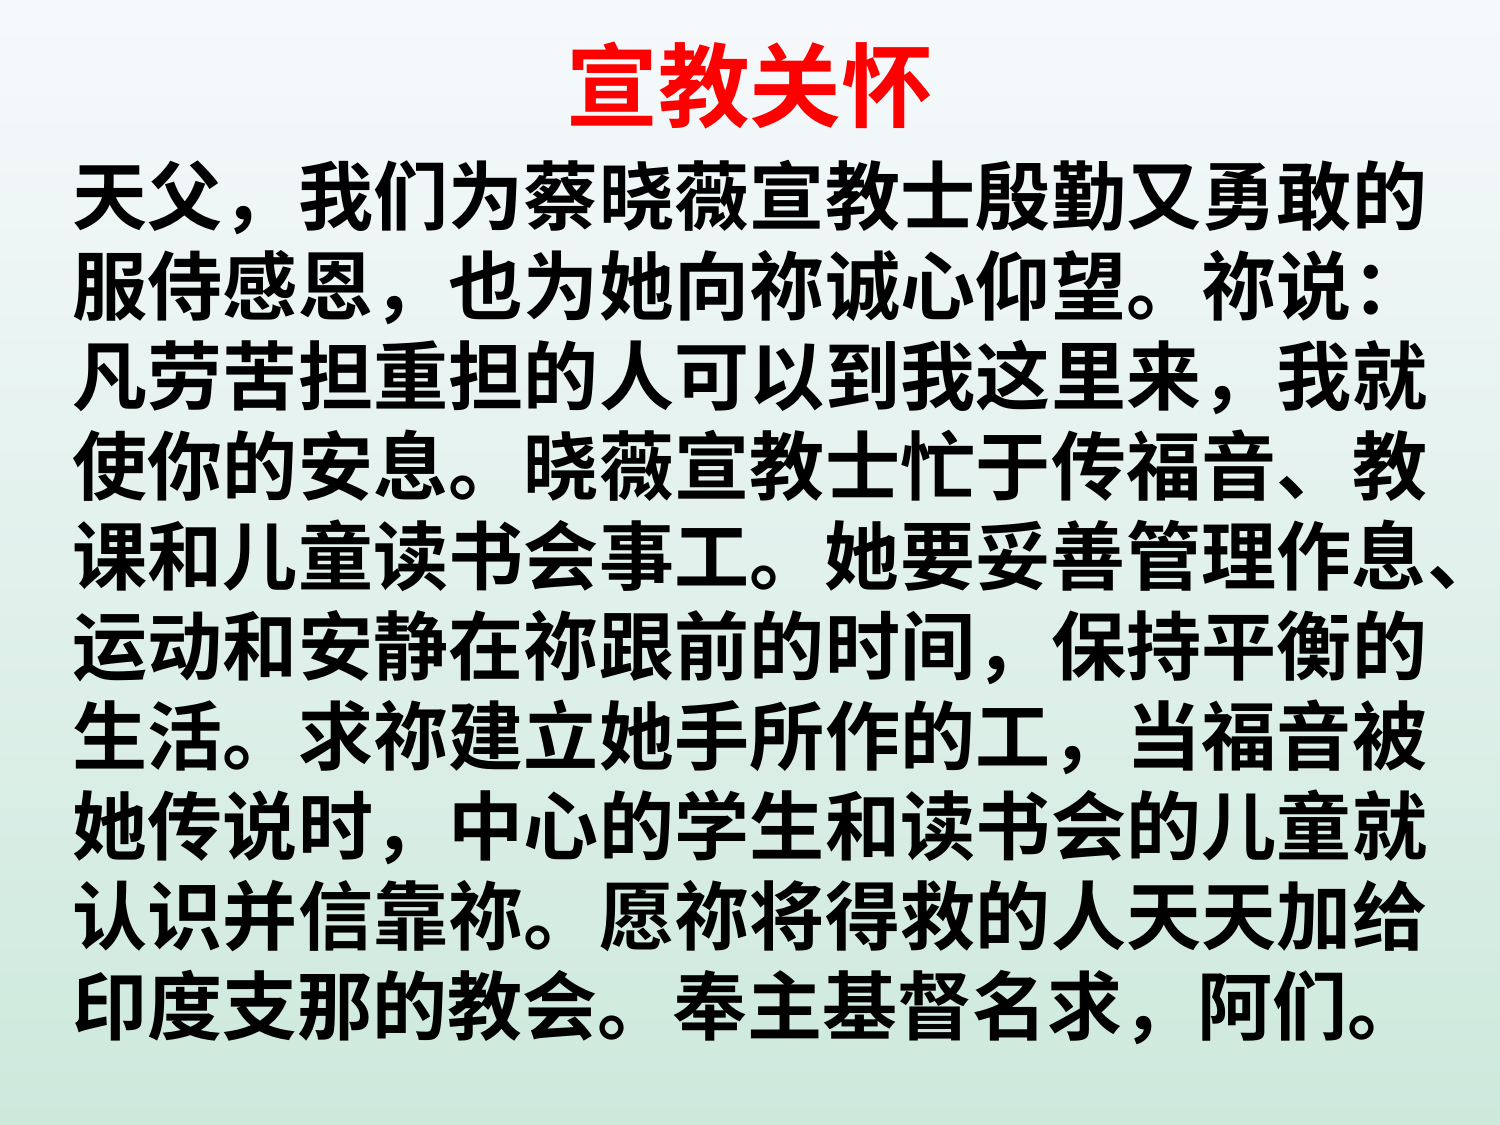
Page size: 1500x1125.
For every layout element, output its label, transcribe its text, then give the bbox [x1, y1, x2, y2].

text_box 宣教关怀 [0, 31, 1500, 137]
list 天父，我们为蔡晓薇宣教士殷勤又勇敢的服侍感恩，也为她向祢诚心仰望。祢说：凡劳苦担重担的人可以到我这里来，我就使你的安息。晓薇宣教士忙于传福音、教课和儿童读书会事工。她要妥善管理作息、运动和安静在祢跟前的时间，保持平衡的生活。求祢建立她手所作的工，当福音被她传说时，中心的学生和读书会的儿童就认识并信靠祢。愿祢将得救的人天天加给印度支那的教会。奉主基督名求，阿们。 [57, 141, 1443, 1092]
